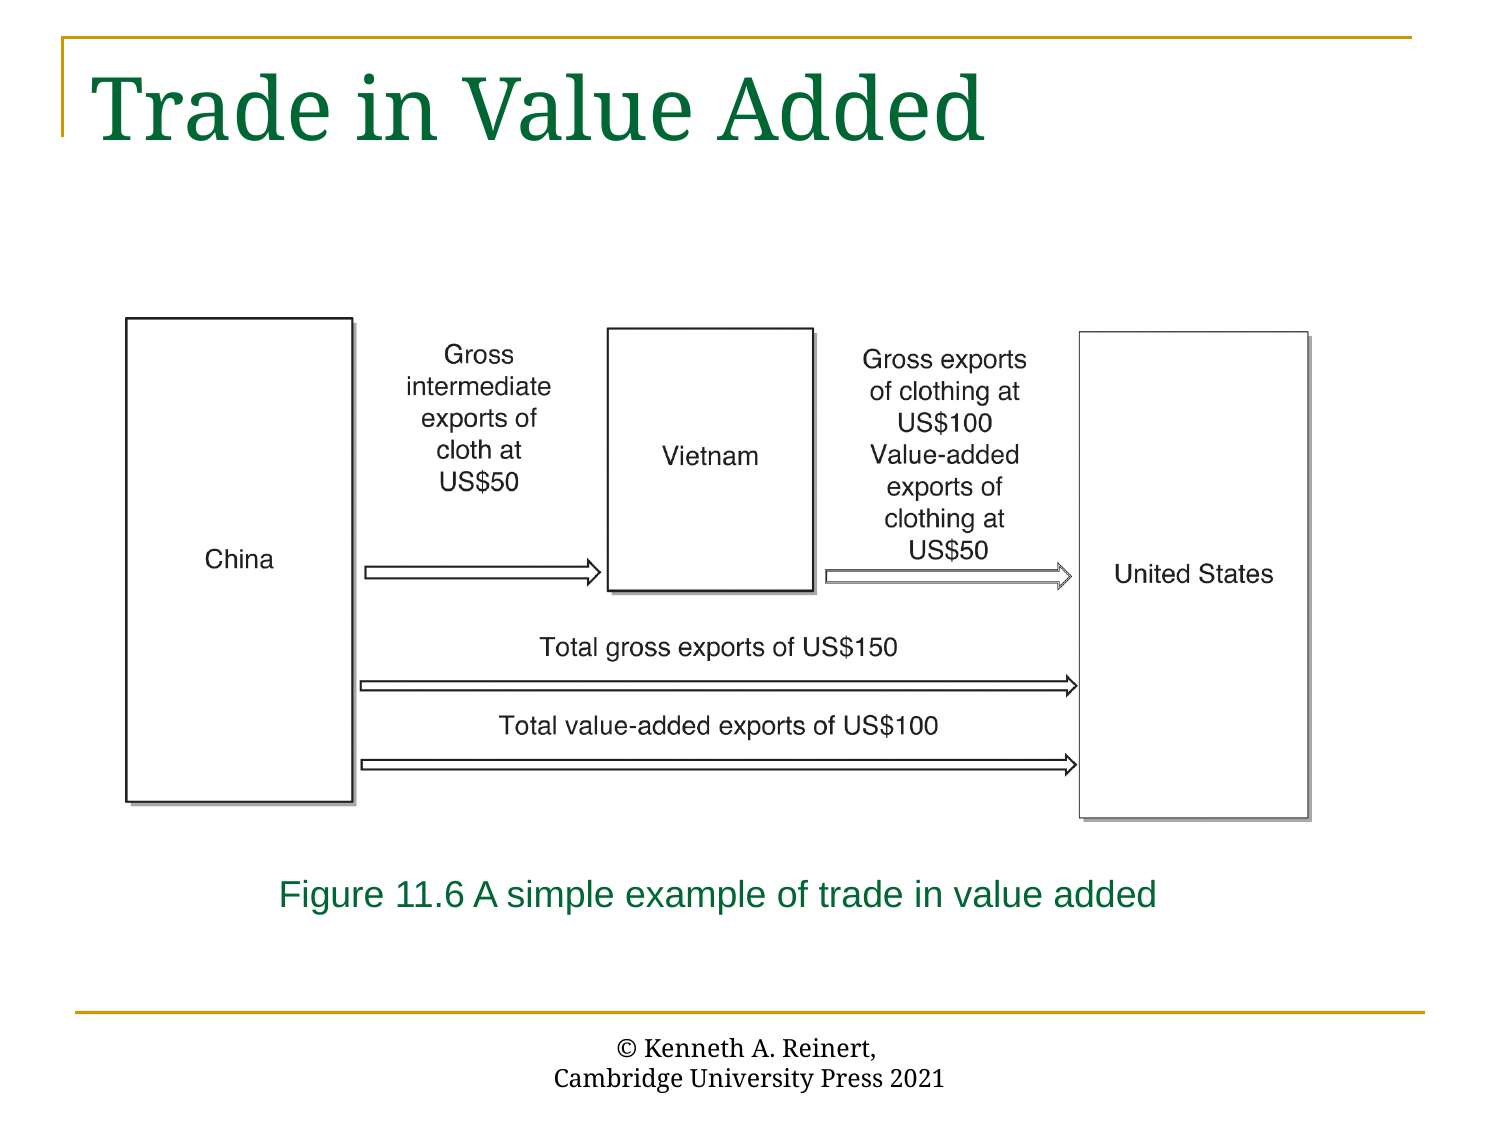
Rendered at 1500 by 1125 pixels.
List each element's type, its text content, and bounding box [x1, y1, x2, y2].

footer © Kenneth A. Reinert, Cambridge University Press 2021 [512, 1024, 988, 1101]
picture [124, 316, 1312, 822]
text_box Figure 11.6 A simple example of trade in value added [263, 862, 1173, 923]
title Trade in Value Added [74, 45, 1426, 233]
